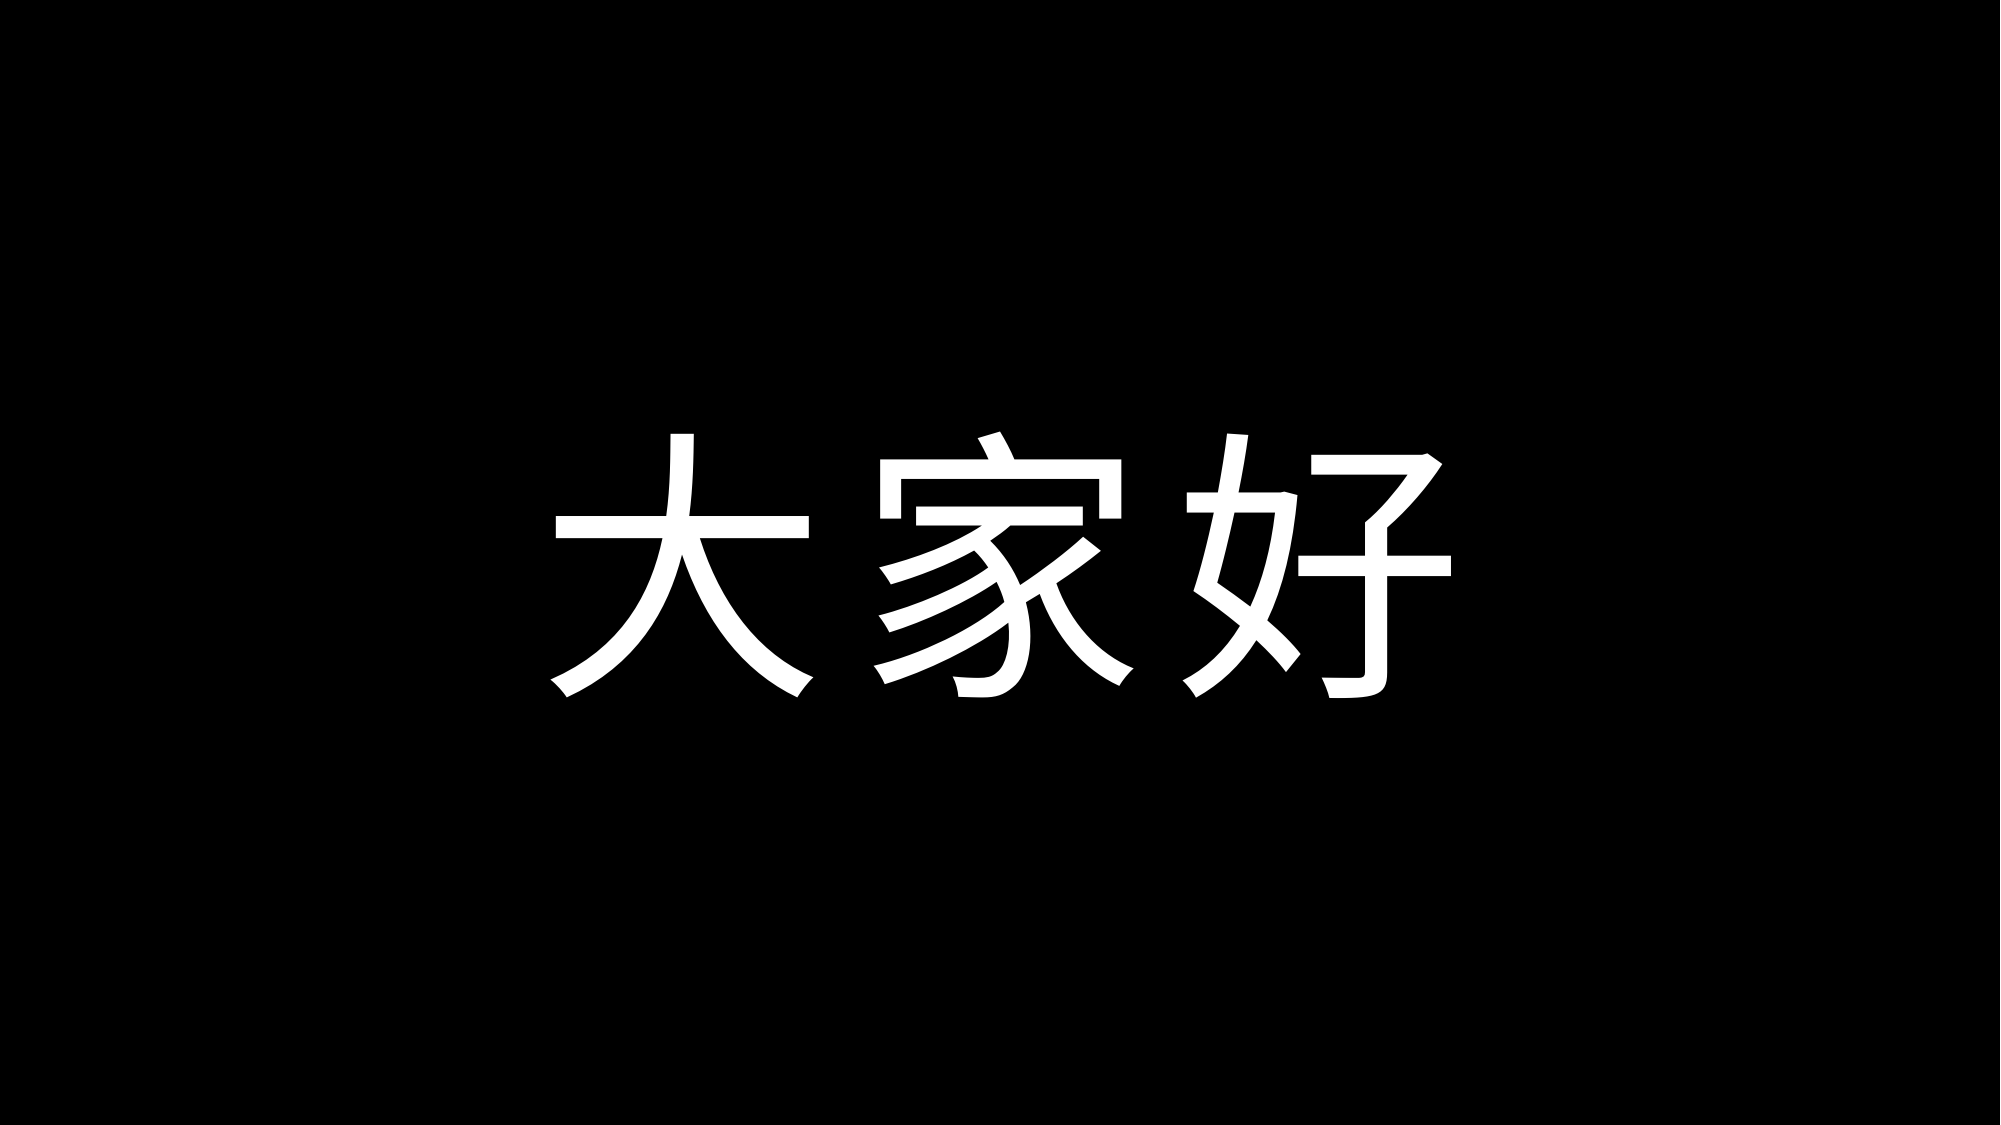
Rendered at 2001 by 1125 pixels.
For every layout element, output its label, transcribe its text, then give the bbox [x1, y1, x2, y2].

text_box 大家好 [523, 380, 1518, 741]
